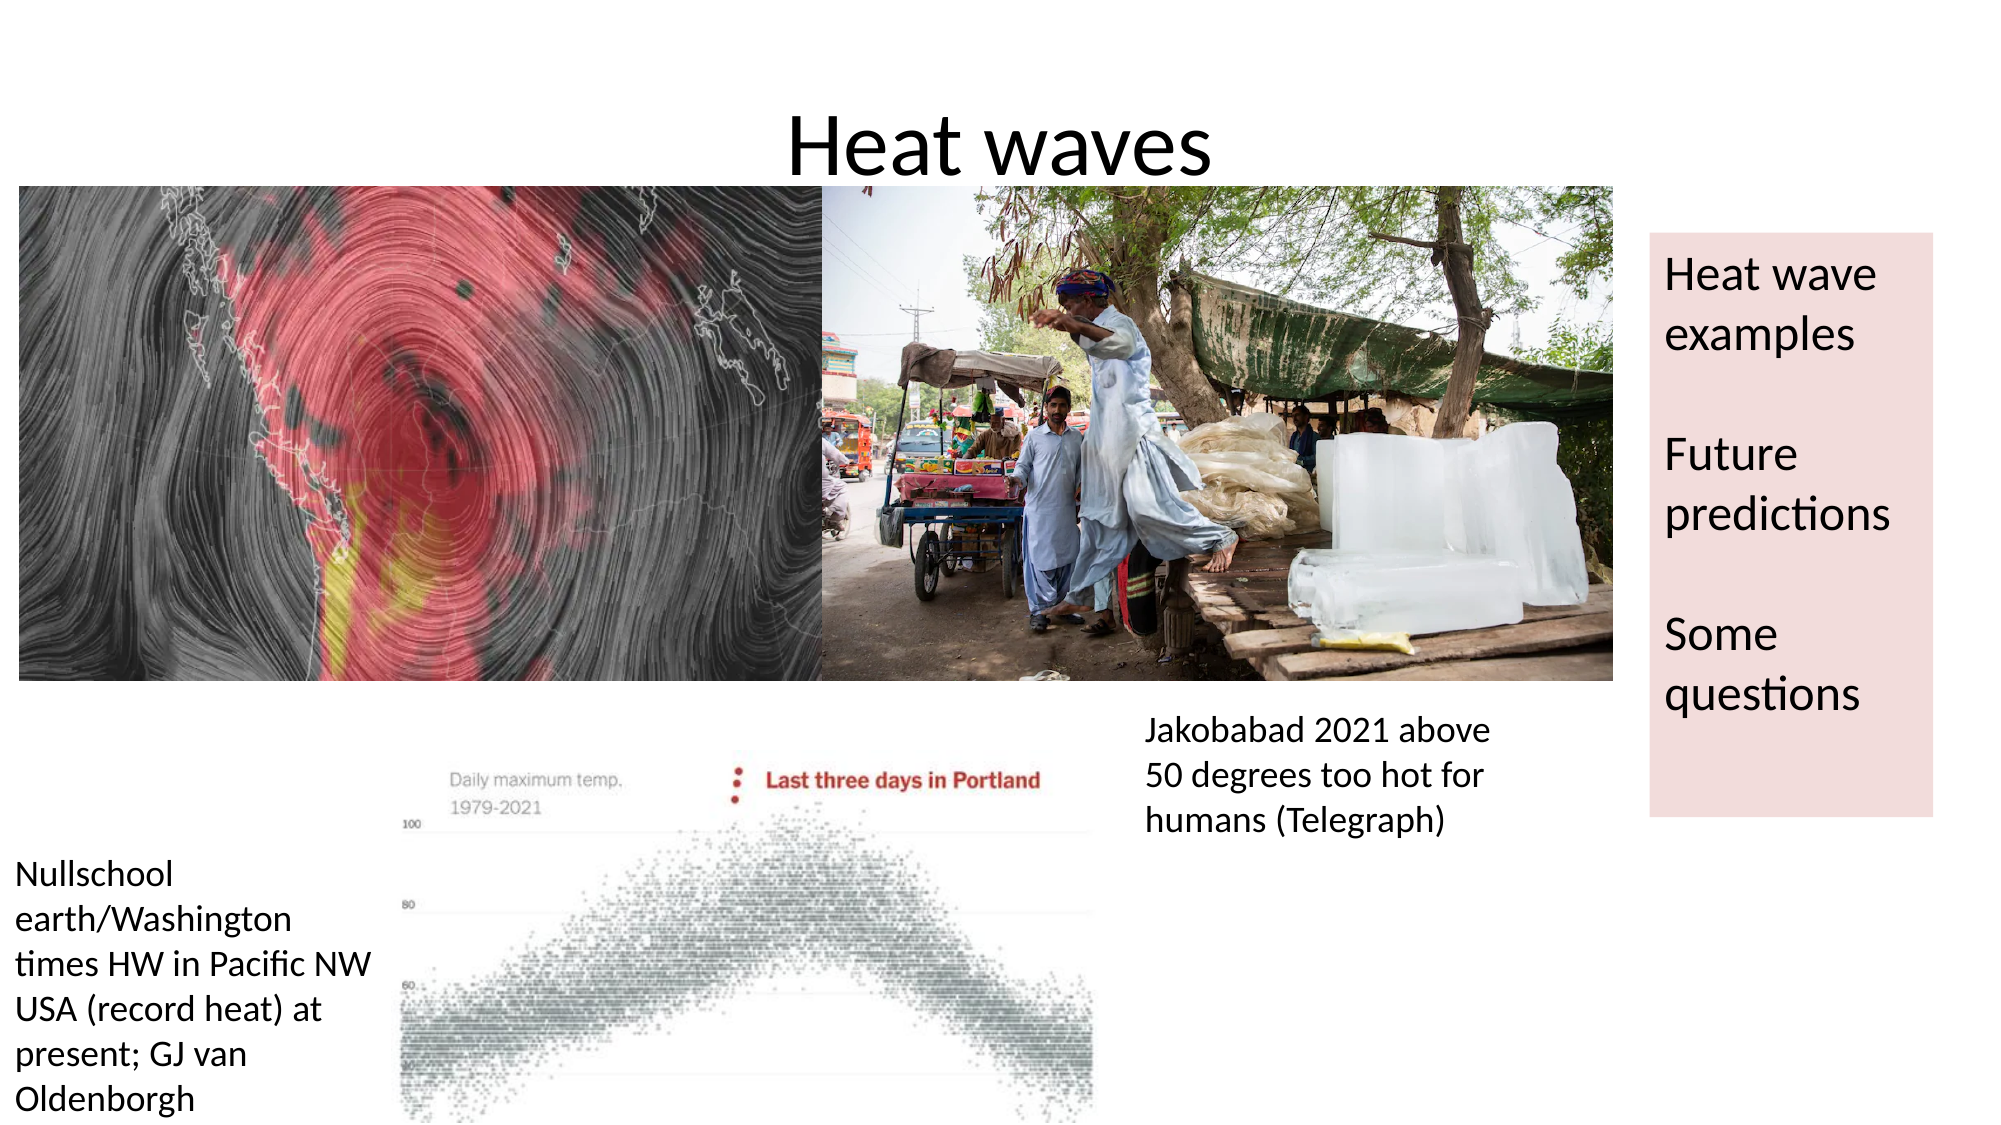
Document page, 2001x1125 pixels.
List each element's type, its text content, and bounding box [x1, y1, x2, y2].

text_box Nullschool earth/Washington times HW in Pacific NW USA (record heat) at present; GJ van Oldenborgh [0, 841, 385, 1125]
picture [19, 186, 822, 681]
title Heat waves [99, 45, 1900, 233]
picture [390, 750, 1104, 1123]
text_box Heat wave examples Future predictions Some questions [1649, 232, 1934, 818]
text_box Jakobabad 2021 above 50 degrees too hot for humans (Telegraph) [1129, 697, 1544, 848]
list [824, 186, 1613, 681]
